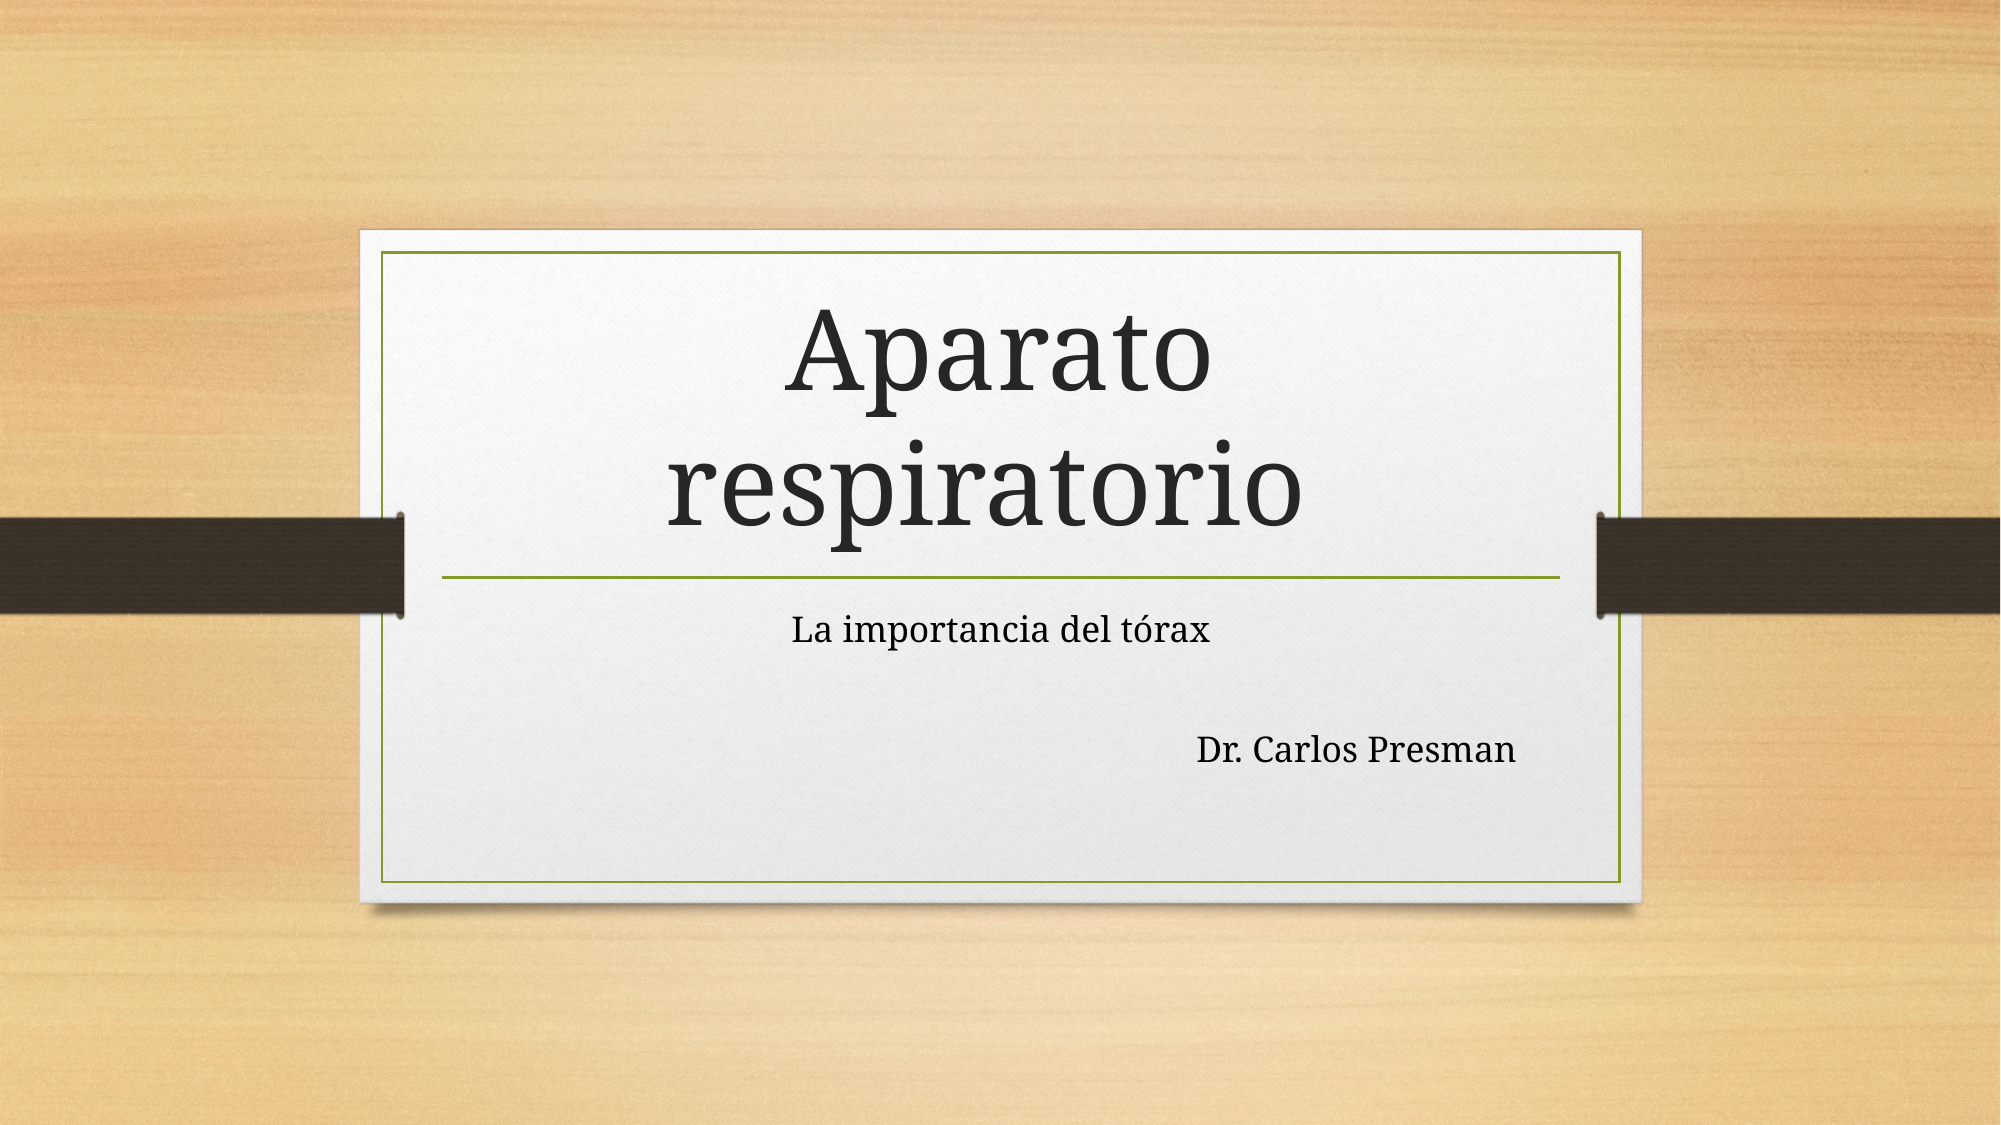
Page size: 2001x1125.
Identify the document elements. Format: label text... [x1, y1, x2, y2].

picture [0, 0, 2001, 1125]
title Aparato respiratorio [441, 306, 1560, 556]
subtitle La importancia del tórax Dr. Carlos Presman [441, 600, 1560, 817]
